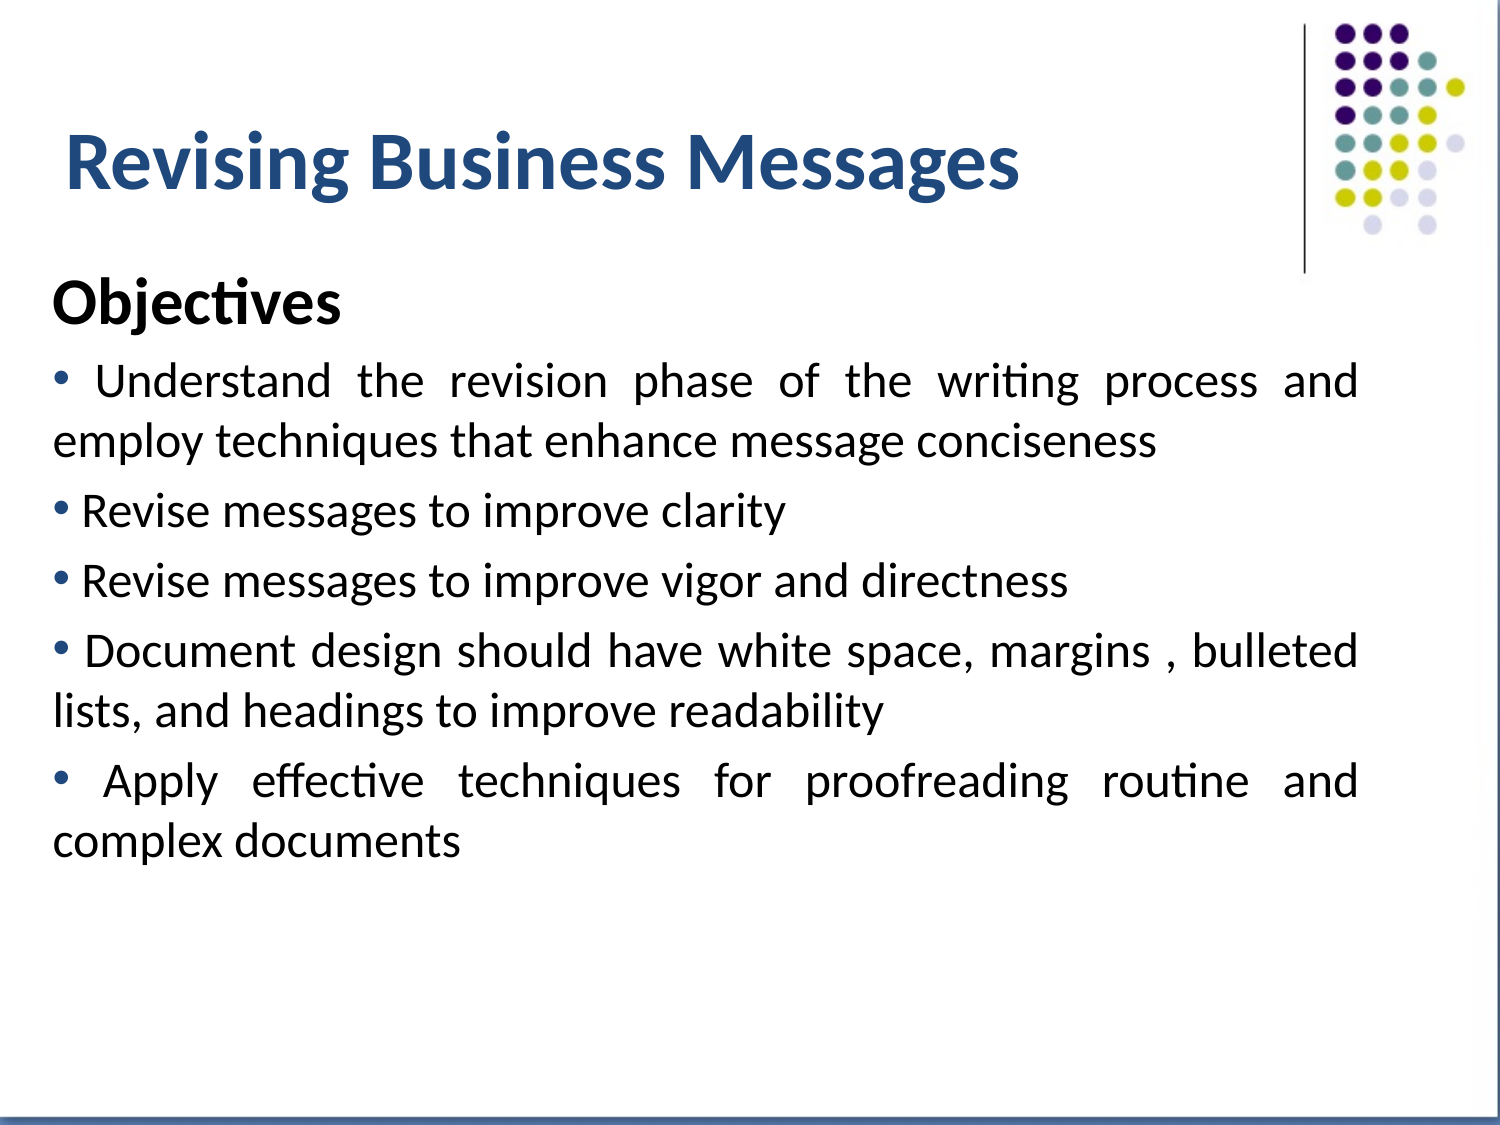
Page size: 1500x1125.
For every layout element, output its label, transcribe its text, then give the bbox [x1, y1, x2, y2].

picture [0, 0, 1500, 1125]
subtitle Objectives Understand the revision phase of the writing process and employ techniques that enhance message conciseness Revise messages to improve clarity Revise messages to improve vigor and directness Document design should have white space, margins , bulleted lists, and headings to improve readability Apply effective techniques for proofreading routine and complex documents [37, 249, 1375, 1088]
title Revising Business Messages [50, 62, 1275, 249]
